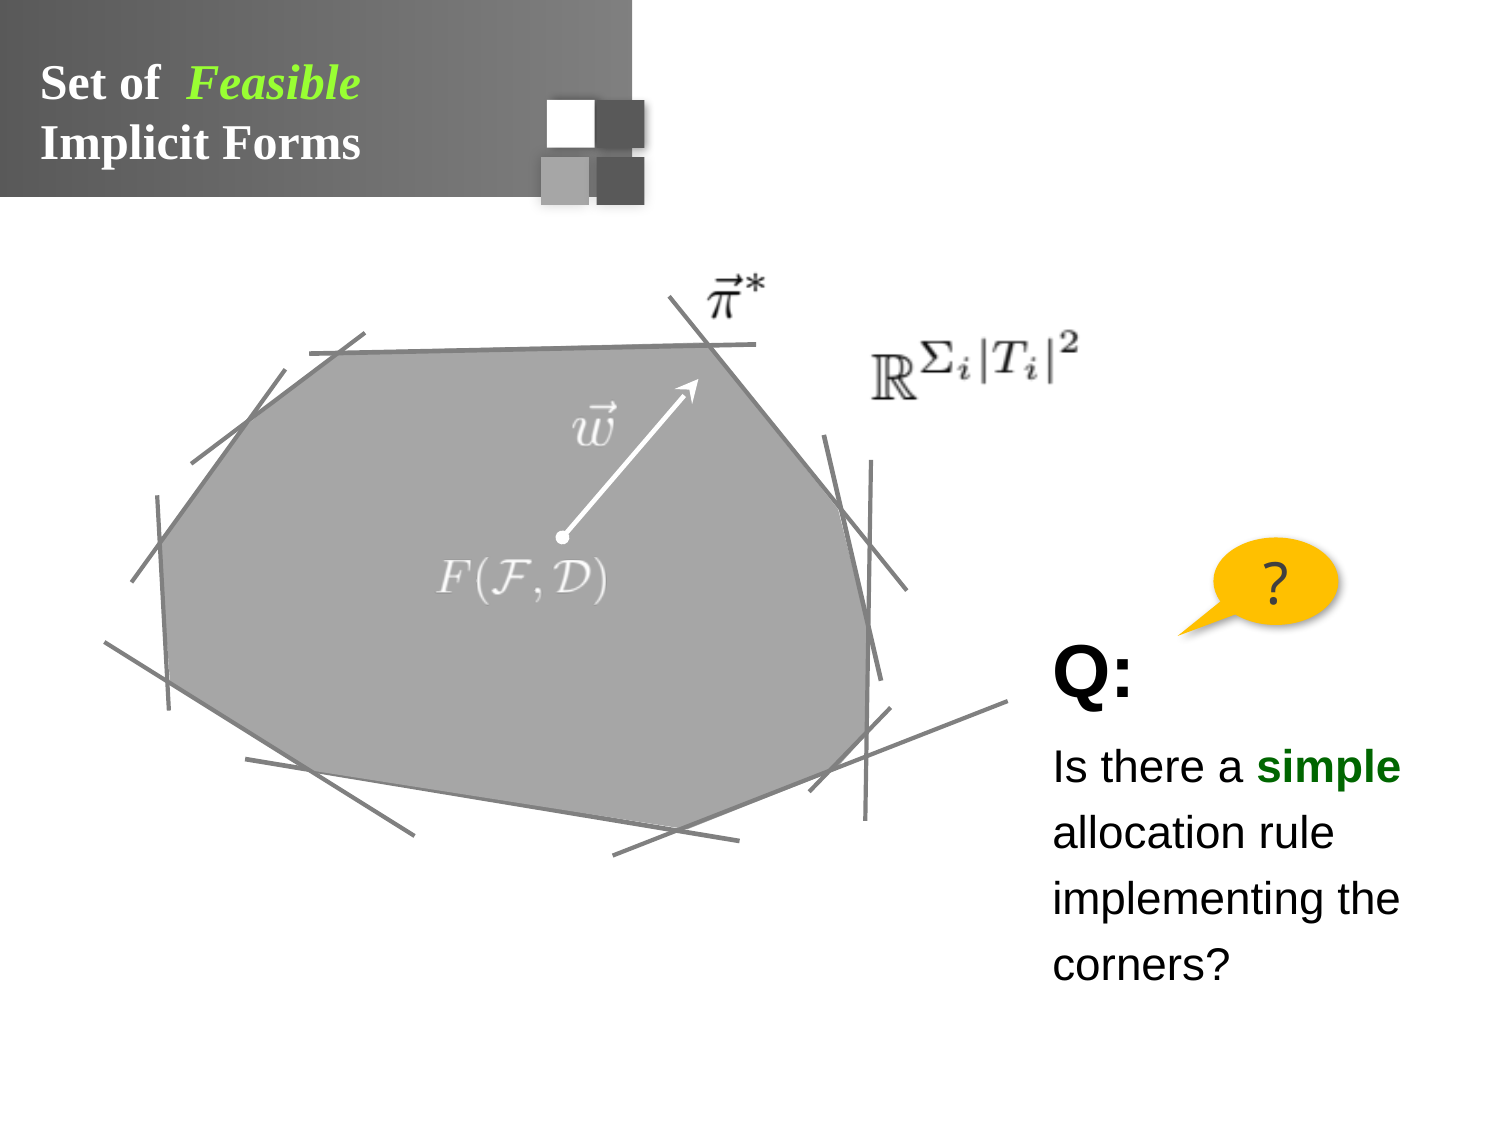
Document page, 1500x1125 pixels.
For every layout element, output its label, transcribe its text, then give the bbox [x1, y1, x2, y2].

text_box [527, 372, 699, 538]
text_box Q: Is there a simple allocation rule implementing the corners? [1037, 597, 1438, 997]
text_box ? [1175, 535, 1341, 638]
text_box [105, 296, 965, 901]
title Set of Feasible Implicit Forms [24, 12, 535, 177]
picture [660, 249, 1150, 488]
